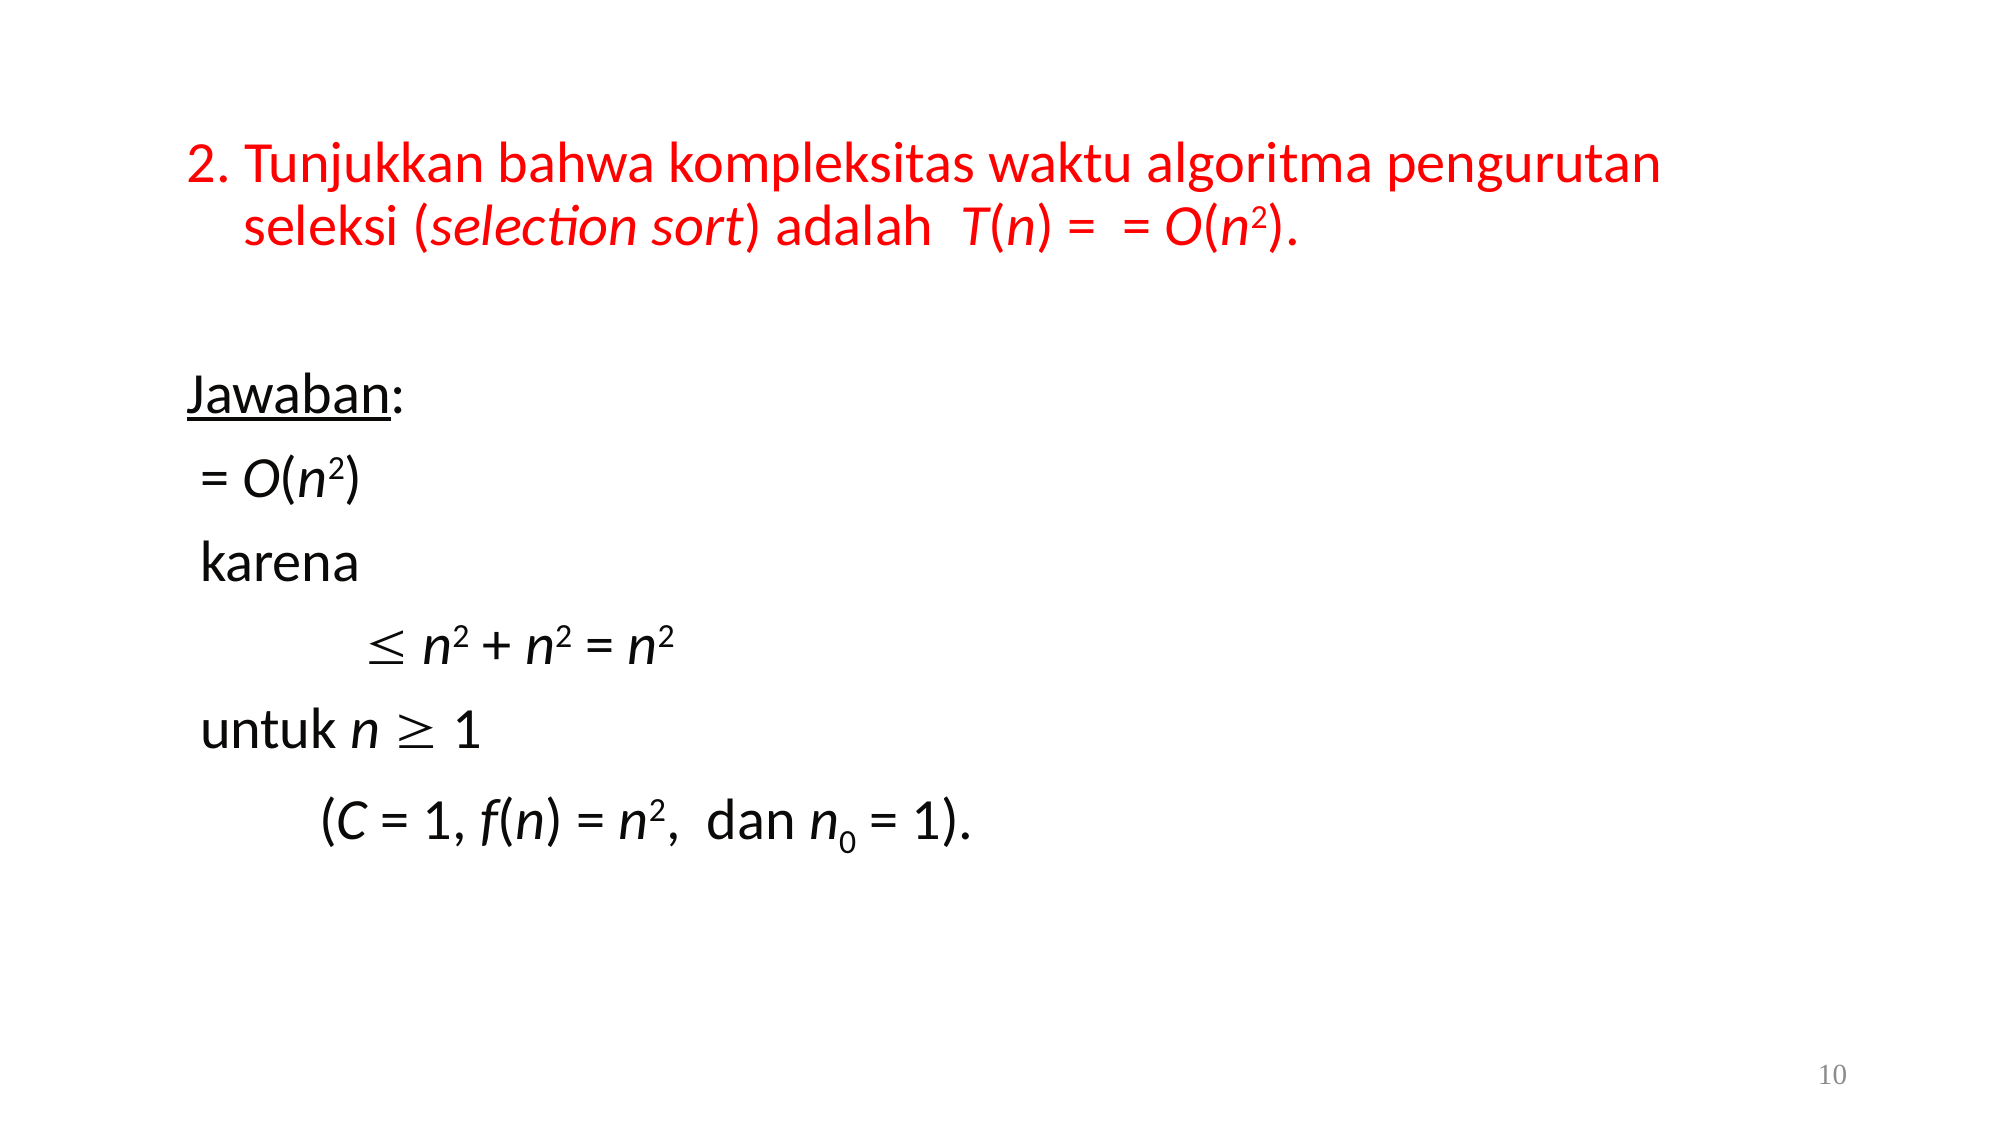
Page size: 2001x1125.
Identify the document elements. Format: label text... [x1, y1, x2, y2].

slide_number 10 [1412, 1042, 1863, 1103]
